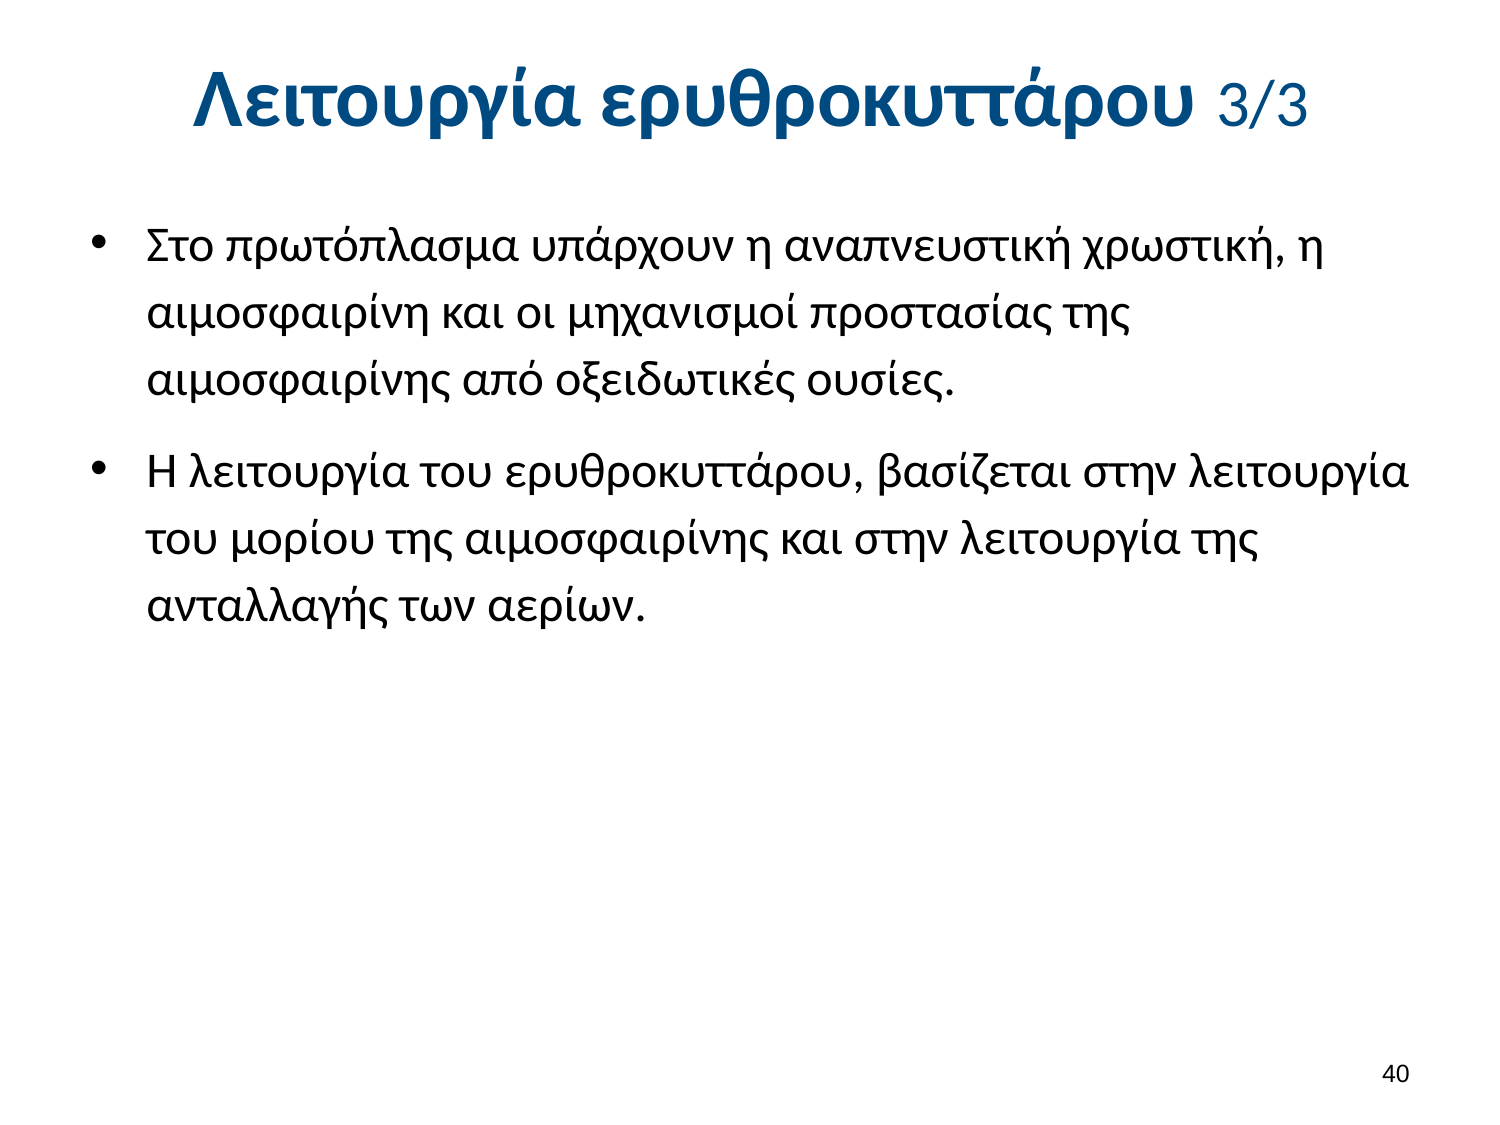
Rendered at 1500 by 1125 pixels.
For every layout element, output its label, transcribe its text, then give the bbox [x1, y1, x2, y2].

list Στο πρωτόπλασμα υπάρχουν η αναπνευστική χρωστική, η αιμοσφαιρίνη και οι μηχανισμοί προστασίας της αιμοσφαιρίνης από οξειδωτικές ουσίες. Η λειτουργία του ερυθροκυττάρου, βασίζεται στην λειτουργία του μορίου της αιμοσφαιρίνης και στην λειτουργία της ανταλλαγής των αερίων. [75, 196, 1425, 1024]
title Λειτουργία ερυθροκυττάρου 3/3 [76, 19, 1427, 169]
slide_number 39 [1074, 1042, 1425, 1103]
